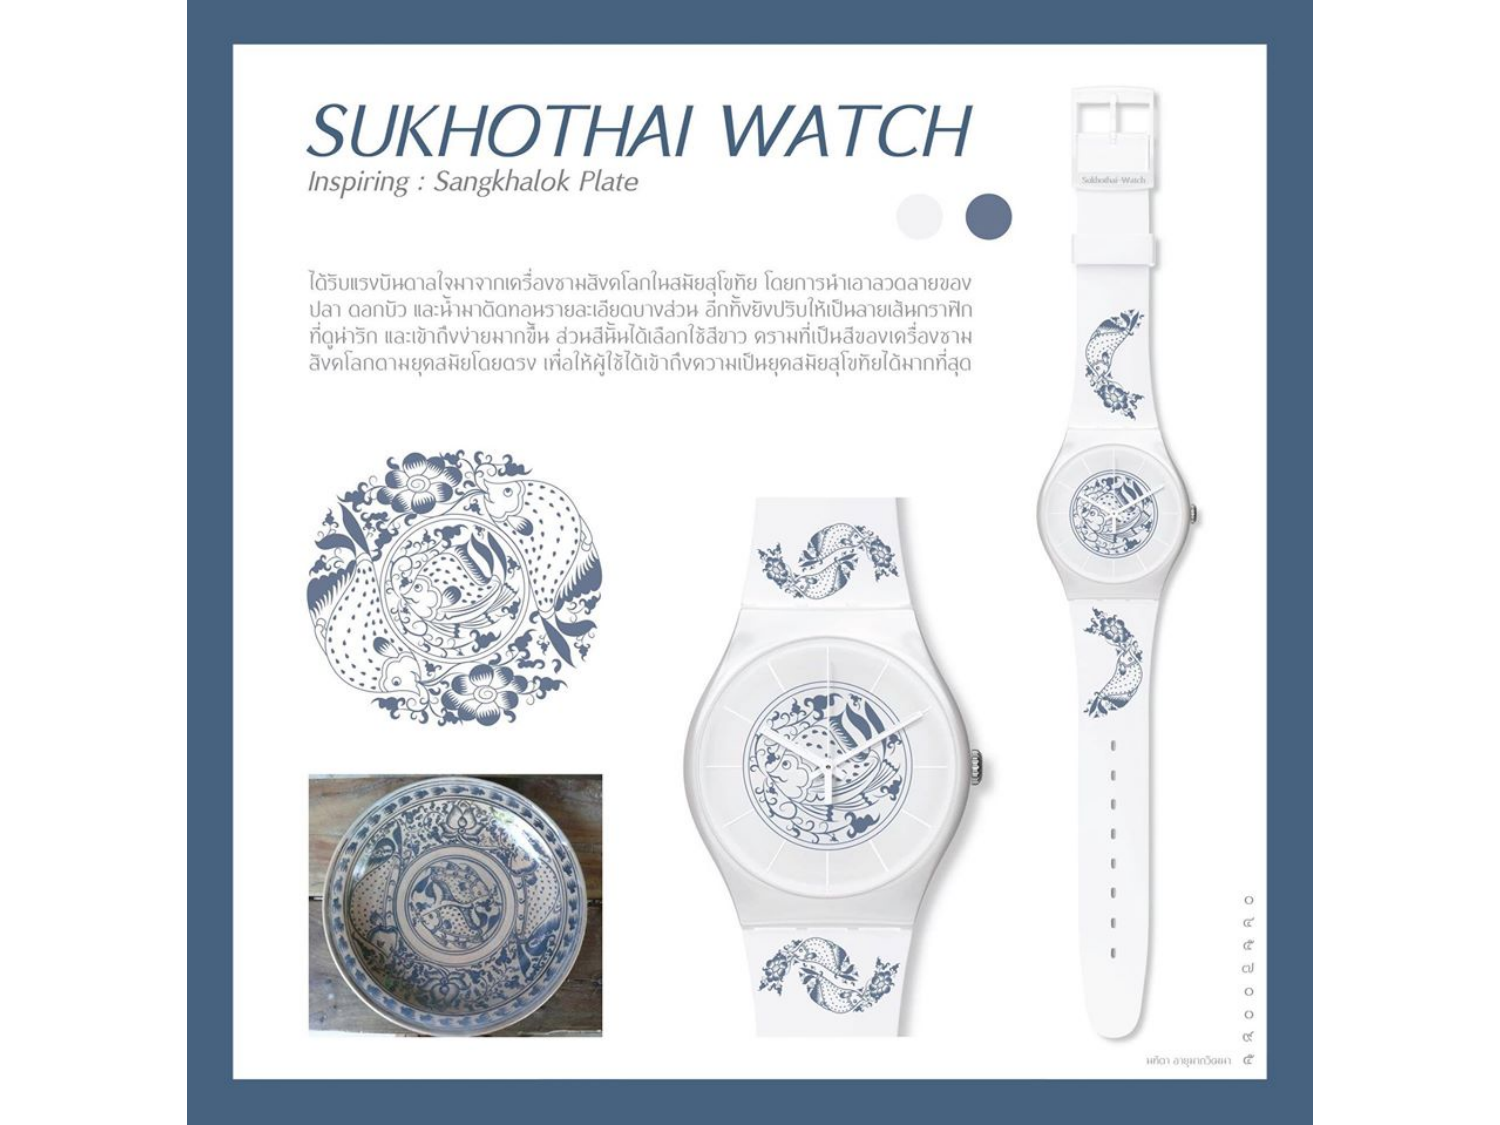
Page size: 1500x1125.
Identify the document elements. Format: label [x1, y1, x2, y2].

picture [187, 0, 1313, 1125]
